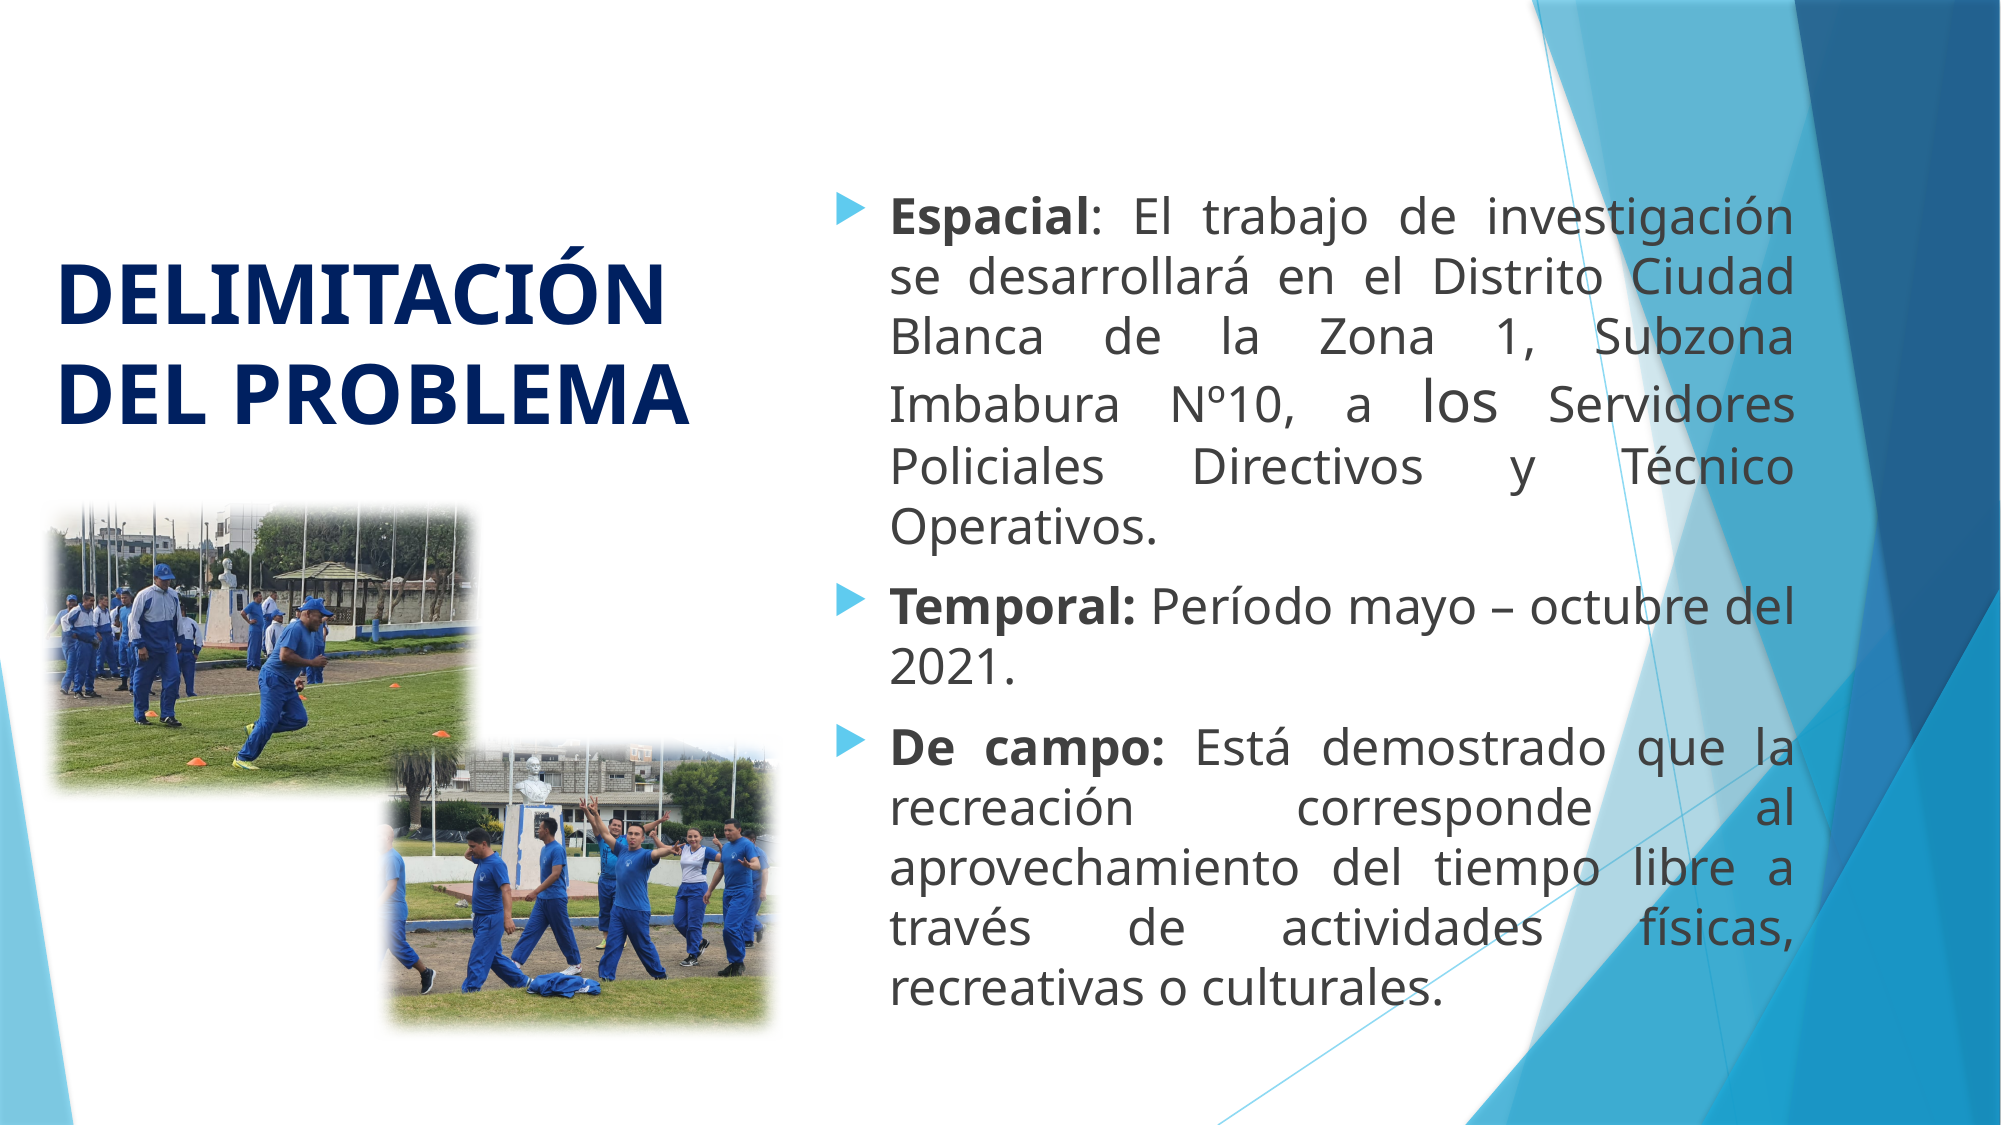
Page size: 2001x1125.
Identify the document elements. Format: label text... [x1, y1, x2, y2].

title DELIMITACIÓN DEL PROBLEMA [39, 205, 784, 499]
picture [38, 497, 784, 1042]
list Espacial: El trabajo de investigación se desarrollará en el Distrito Ciudad Blanca de la Zona 1, Subzona Imbabura Nº10, a los Servidores Policiales Directivos y Técnico Operativos. Temporal: Período mayo – octubre del 2021. De campo: Está demostrado que la recreación corresponde al aprovechamiento del tiempo libre a través de actividades físicas, recreativas o culturales. [817, 176, 1812, 1025]
